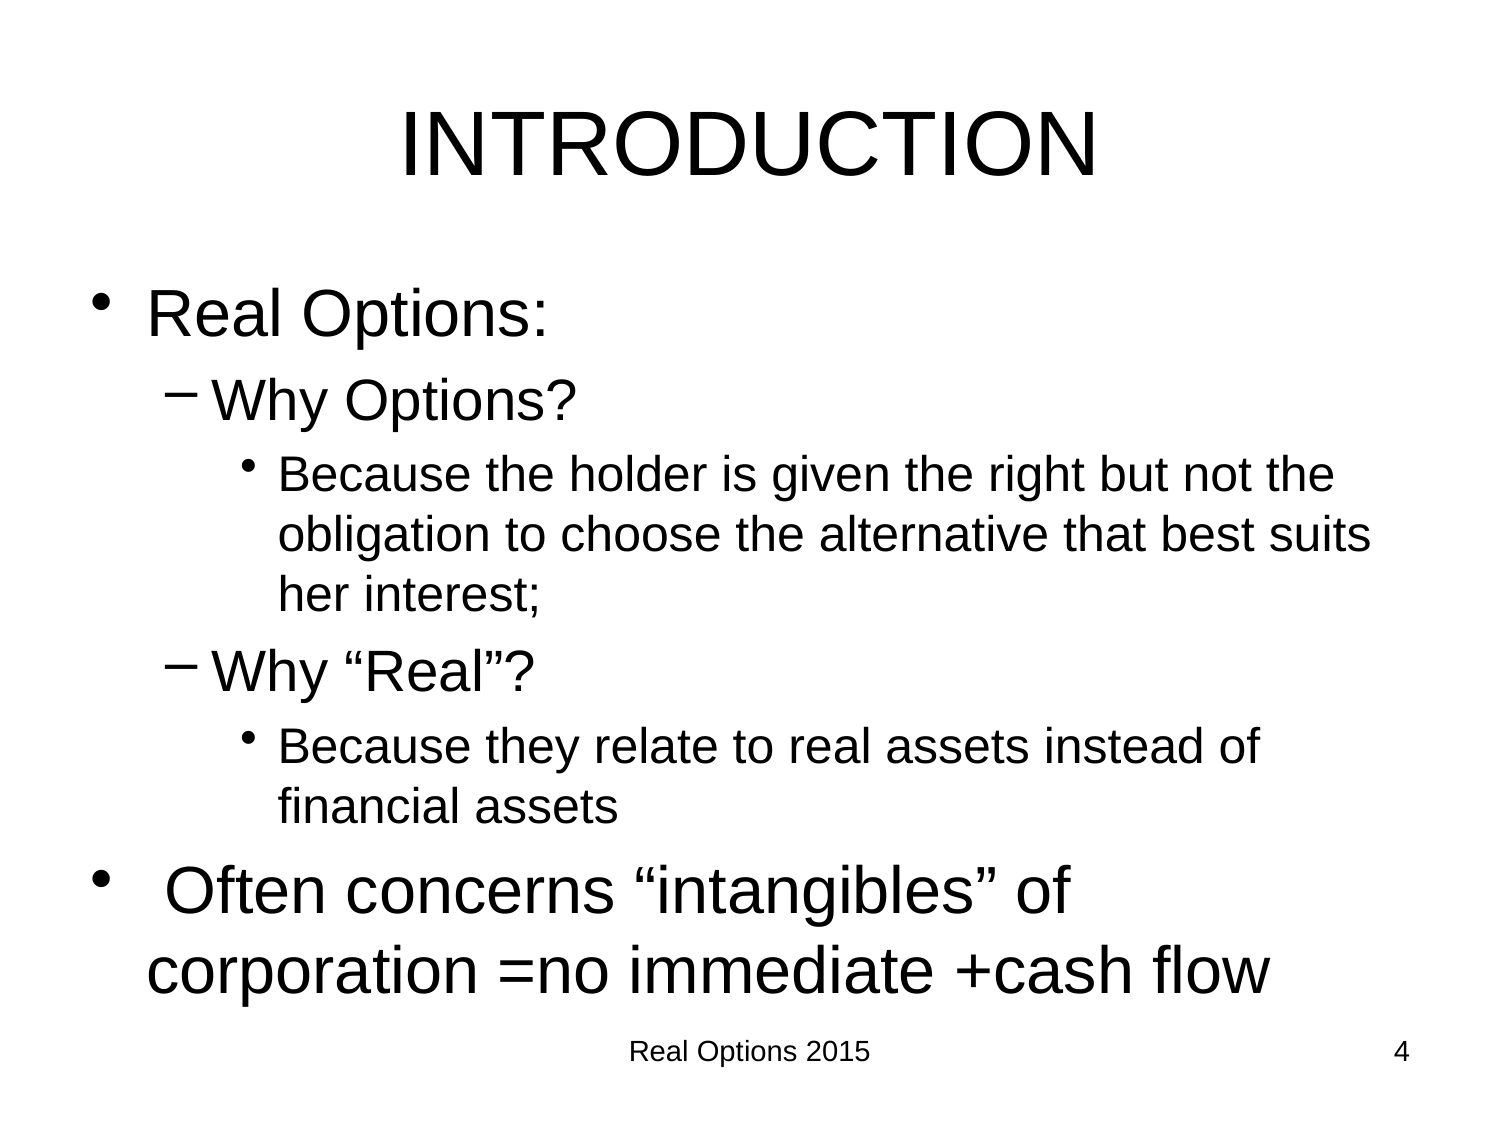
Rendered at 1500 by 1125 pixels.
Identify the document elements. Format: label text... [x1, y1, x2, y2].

slide_number 4 [1074, 1024, 1426, 1103]
footer Real Options 2015 [512, 1024, 988, 1103]
title INTRODUCTION [74, 44, 1426, 233]
list Real Options: Why Options? Because the holder is given the right but not the obligation to choose the alternative that best suits her interest; Why “Real”? Because they relate to real assets instead of financial assets Often concerns “intangibles” of corporation =no immediate +cash flow [74, 262, 1426, 1006]
